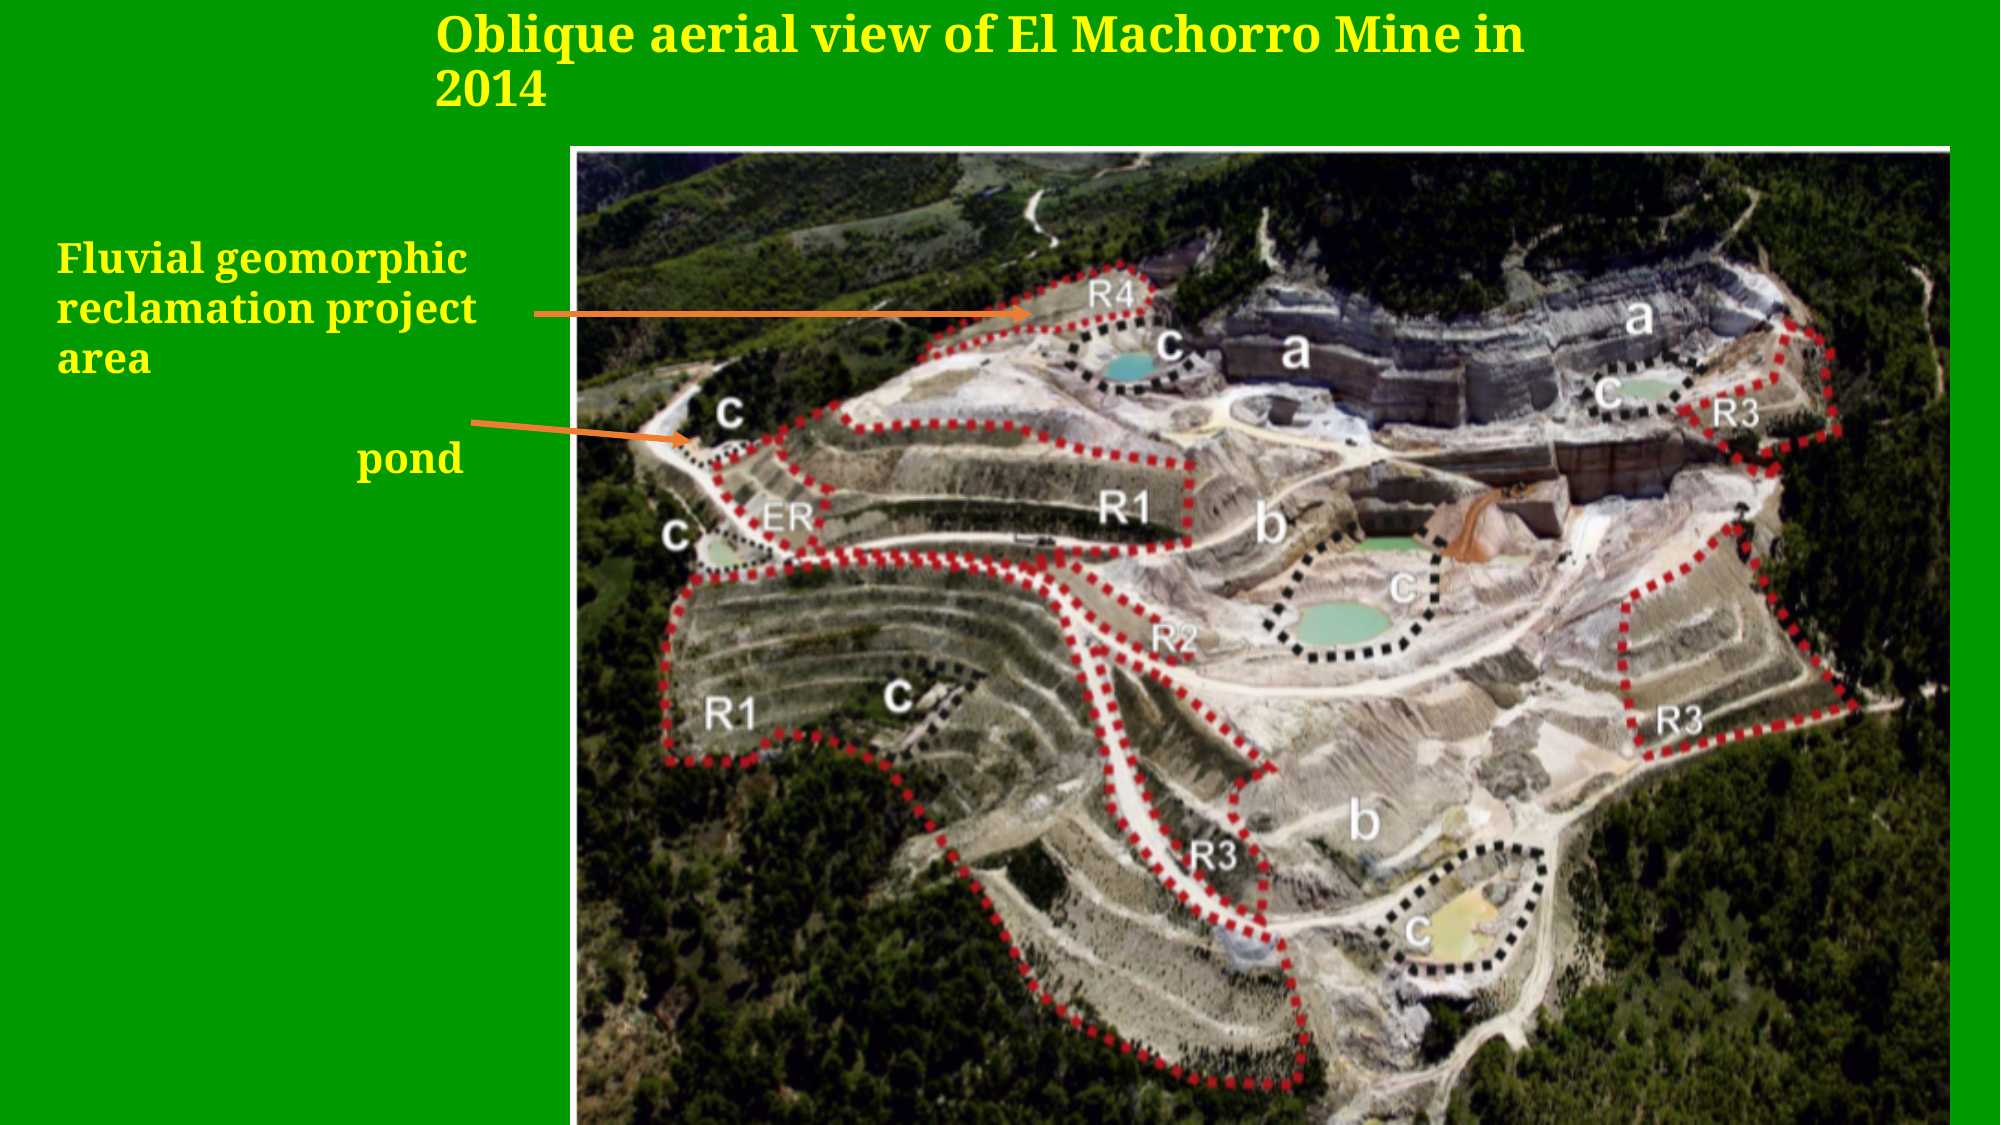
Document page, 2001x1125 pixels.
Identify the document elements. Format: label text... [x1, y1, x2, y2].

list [570, 146, 1950, 1125]
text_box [470, 422, 692, 442]
title Oblique aerial view of El Machorro Mine in 2014 [420, 0, 1580, 128]
text_box Fluvial geomorphic reclamation project area pond [41, 224, 570, 489]
